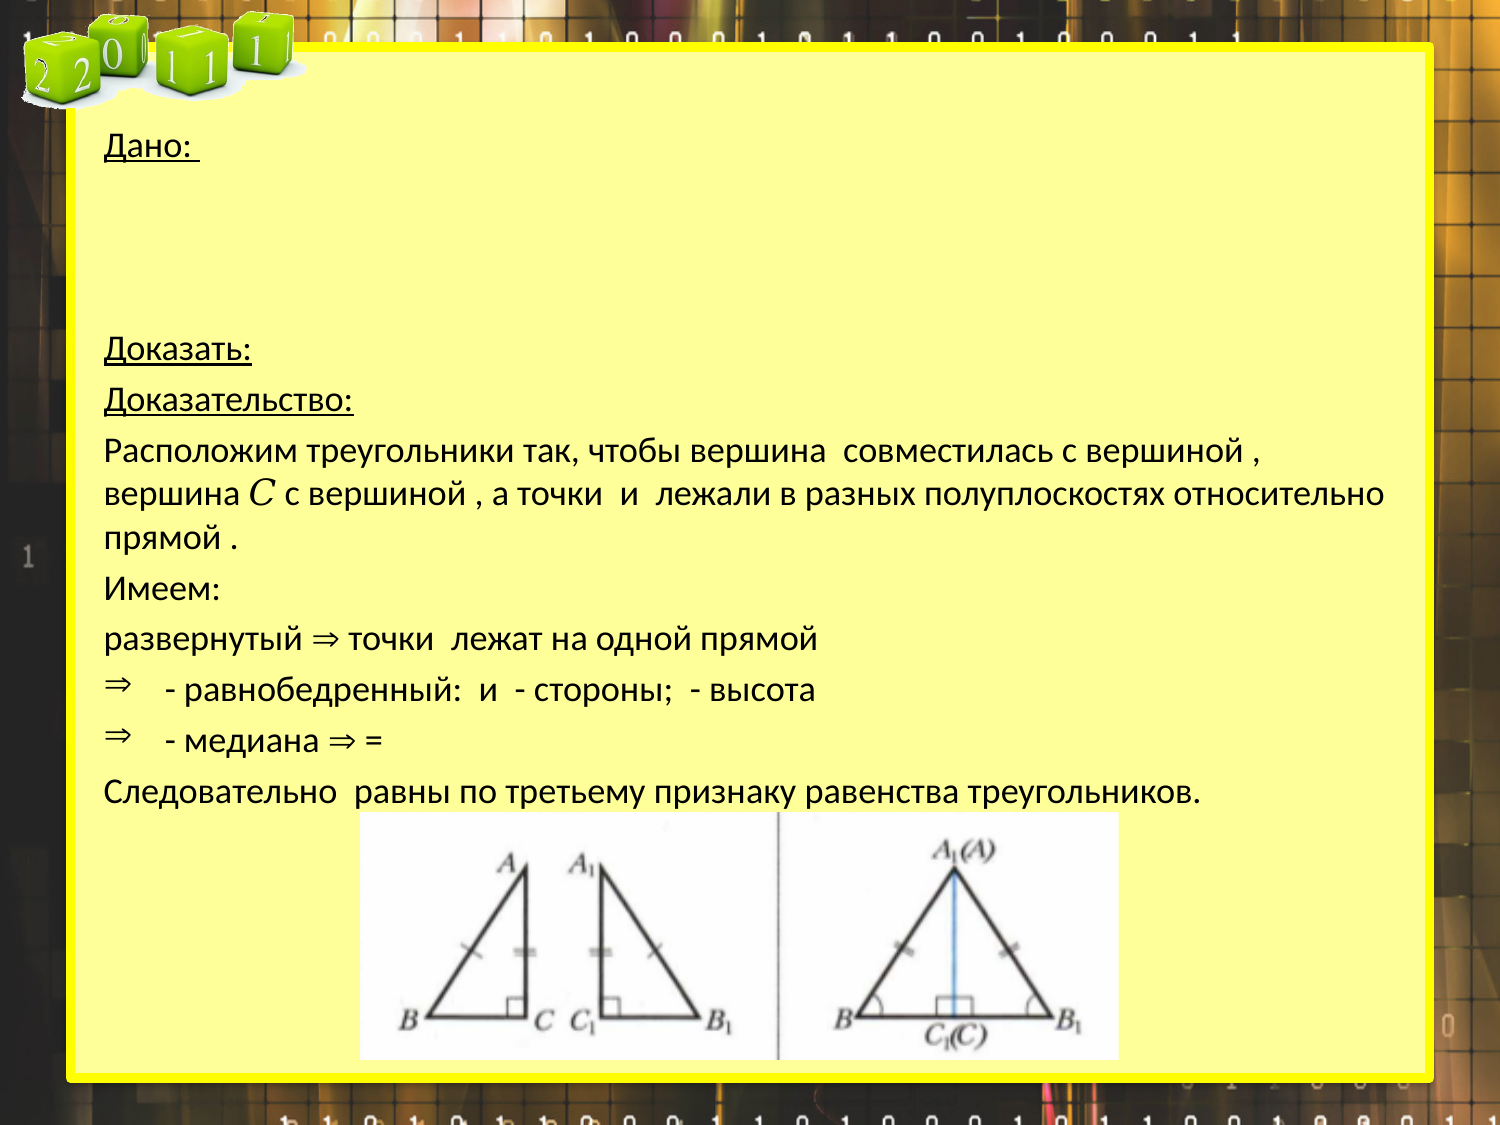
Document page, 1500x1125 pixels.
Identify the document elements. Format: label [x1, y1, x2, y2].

picture [0, 0, 332, 118]
picture [359, 811, 1119, 1061]
